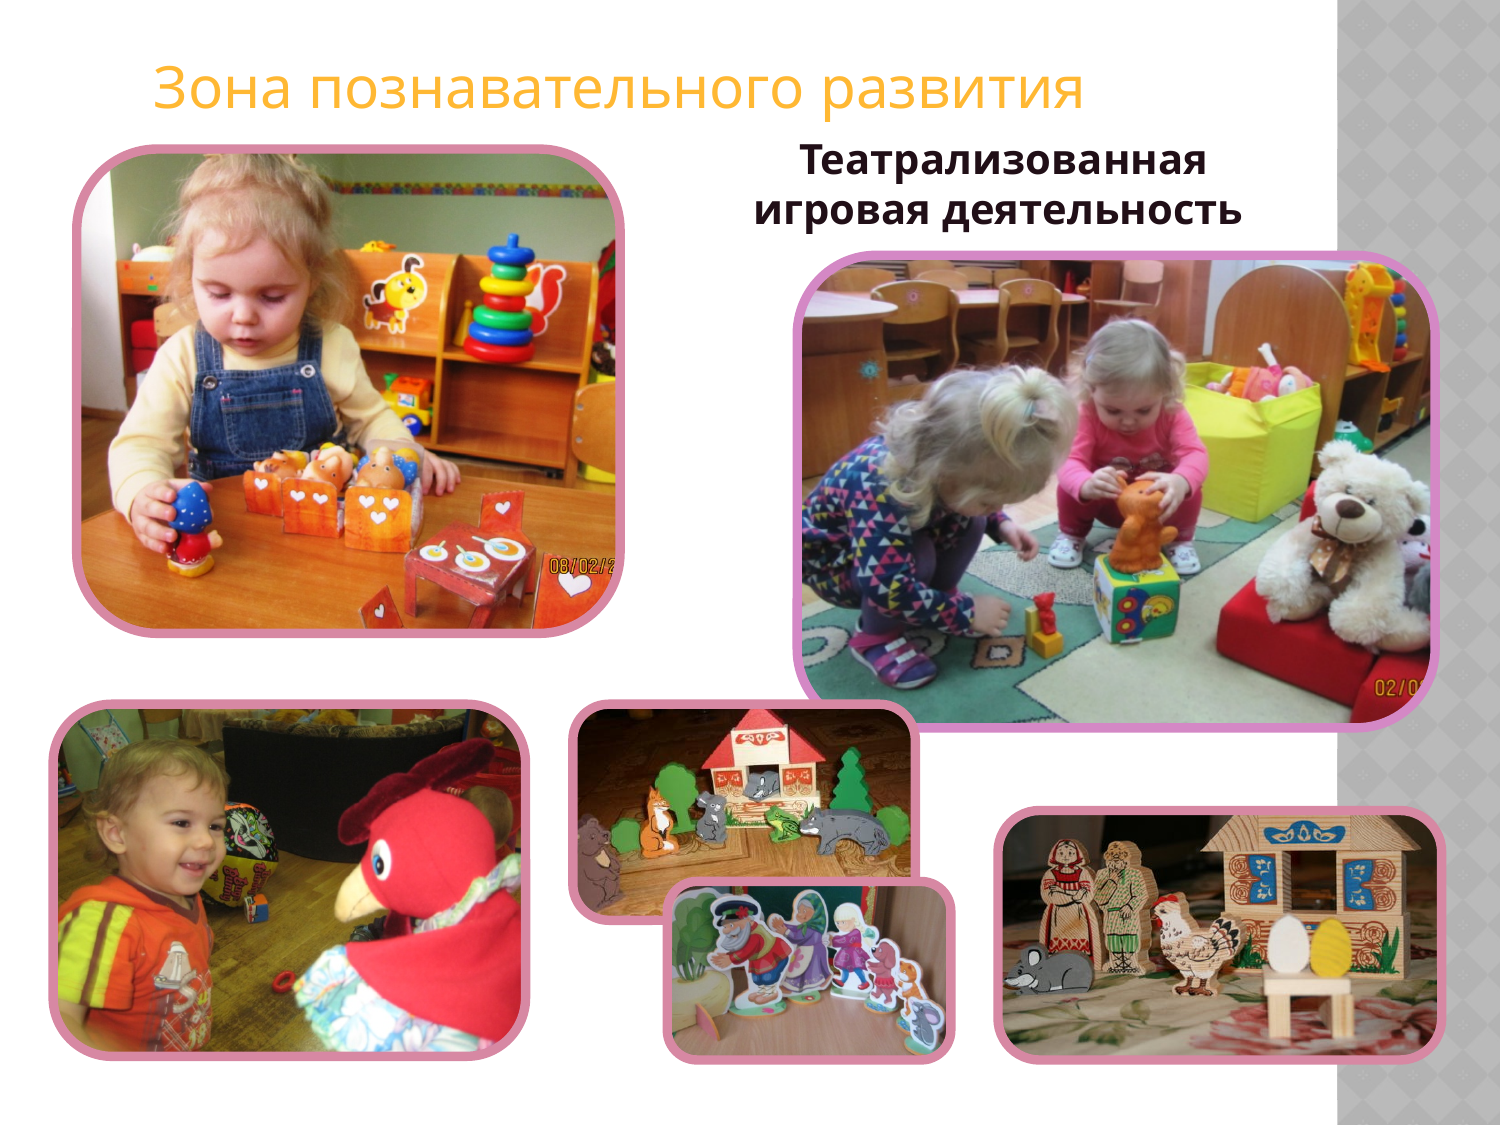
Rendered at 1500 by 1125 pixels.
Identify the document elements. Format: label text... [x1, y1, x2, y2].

text_box Театрализованная игровая деятельность [702, 125, 1306, 241]
picture [52, 703, 526, 1057]
picture [997, 810, 1443, 1061]
text_box Зона познавательного развития [76, 42, 1164, 128]
picture [572, 254, 1436, 1061]
picture [76, 148, 621, 634]
